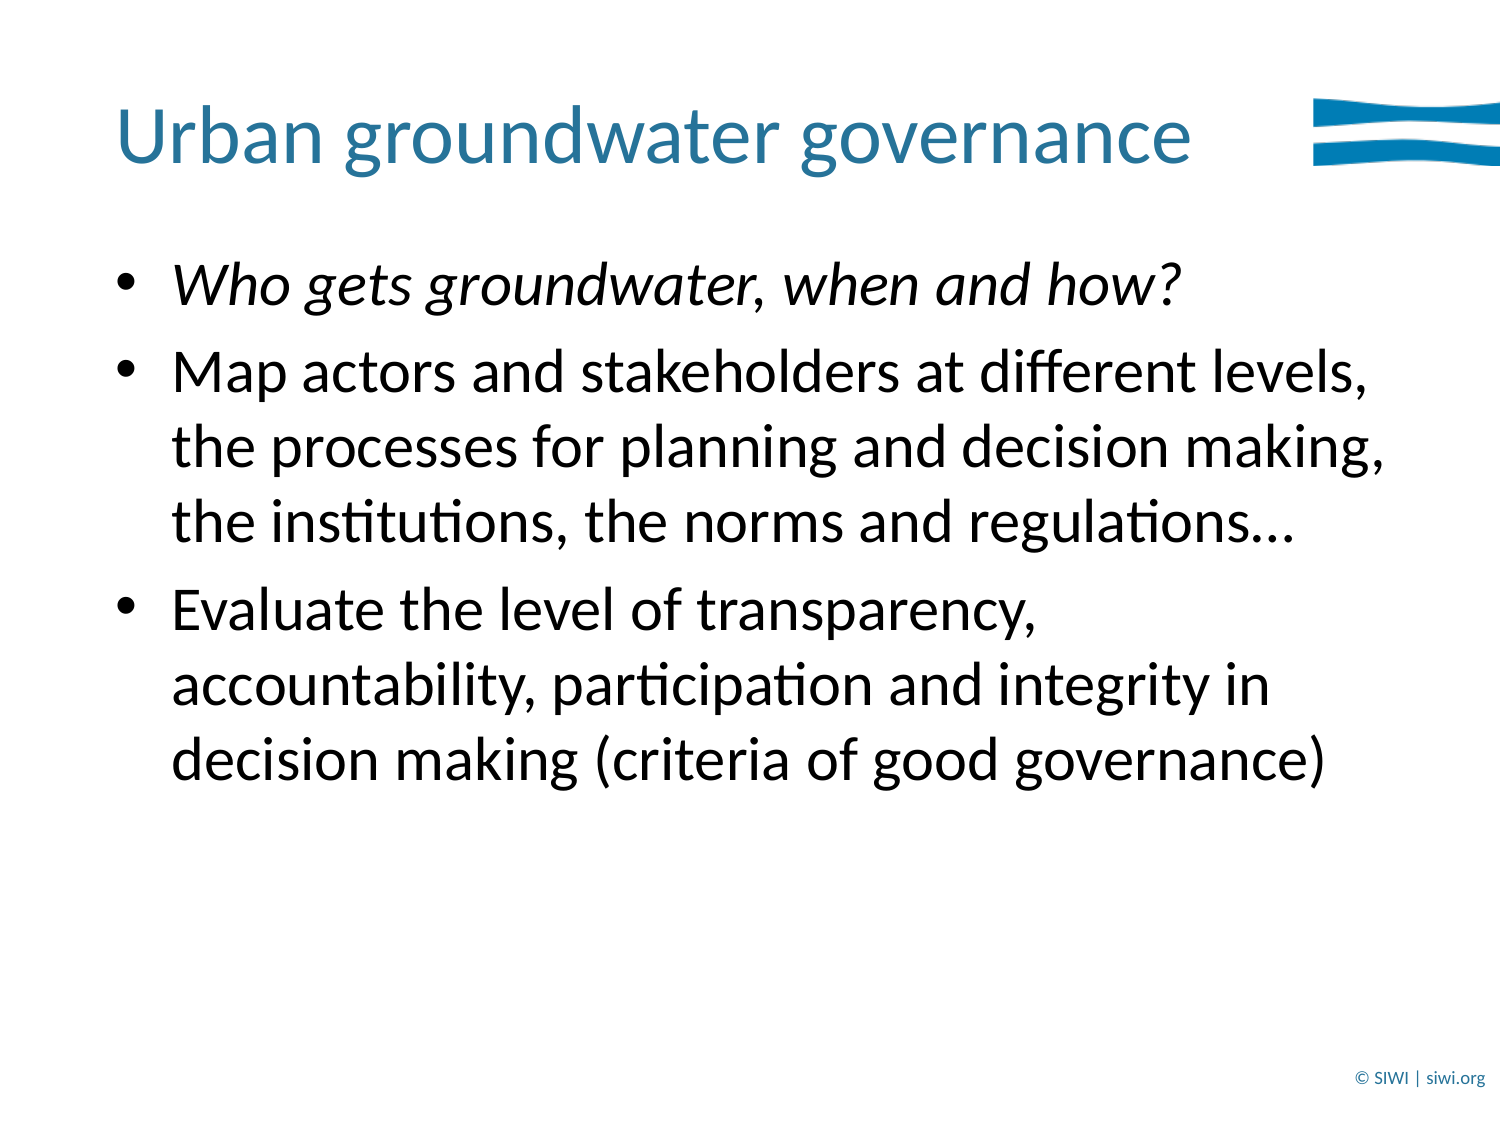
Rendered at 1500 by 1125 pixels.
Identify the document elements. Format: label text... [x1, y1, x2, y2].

list Who gets groundwater, when and how? Map actors and stakeholders at different levels, the processes for planning and decision making, the institutions, the norms and regulations… Evaluate the level of transparency, accountability, participation and integrity in decision making (criteria of good governance) [100, 235, 1425, 978]
title Urban groundwater governance [100, 36, 1314, 224]
